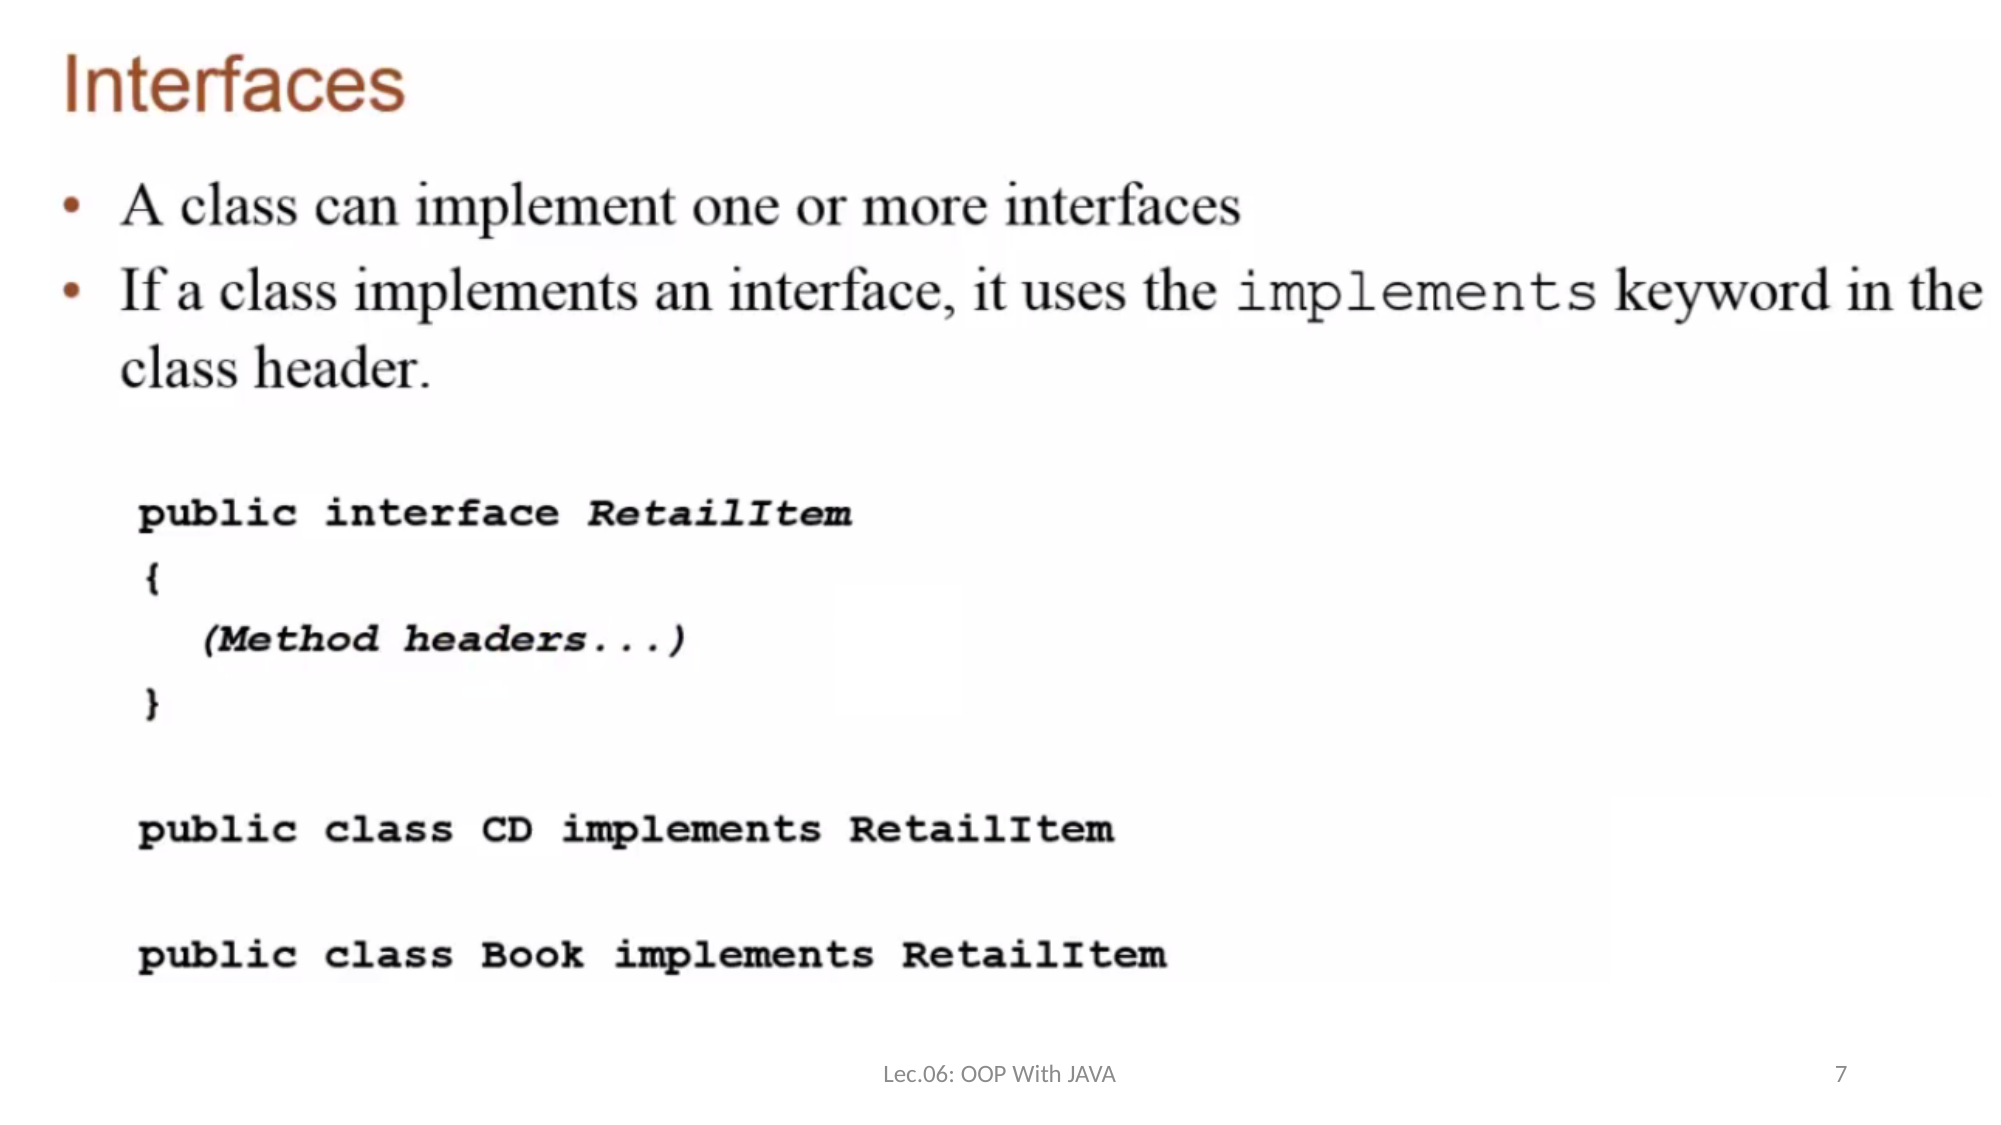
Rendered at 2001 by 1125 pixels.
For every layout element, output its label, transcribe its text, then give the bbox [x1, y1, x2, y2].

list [49, 39, 1991, 983]
footer Lec.06: OOP With JAVA [662, 1042, 1338, 1103]
slide_number 7 [1412, 1042, 1863, 1103]
